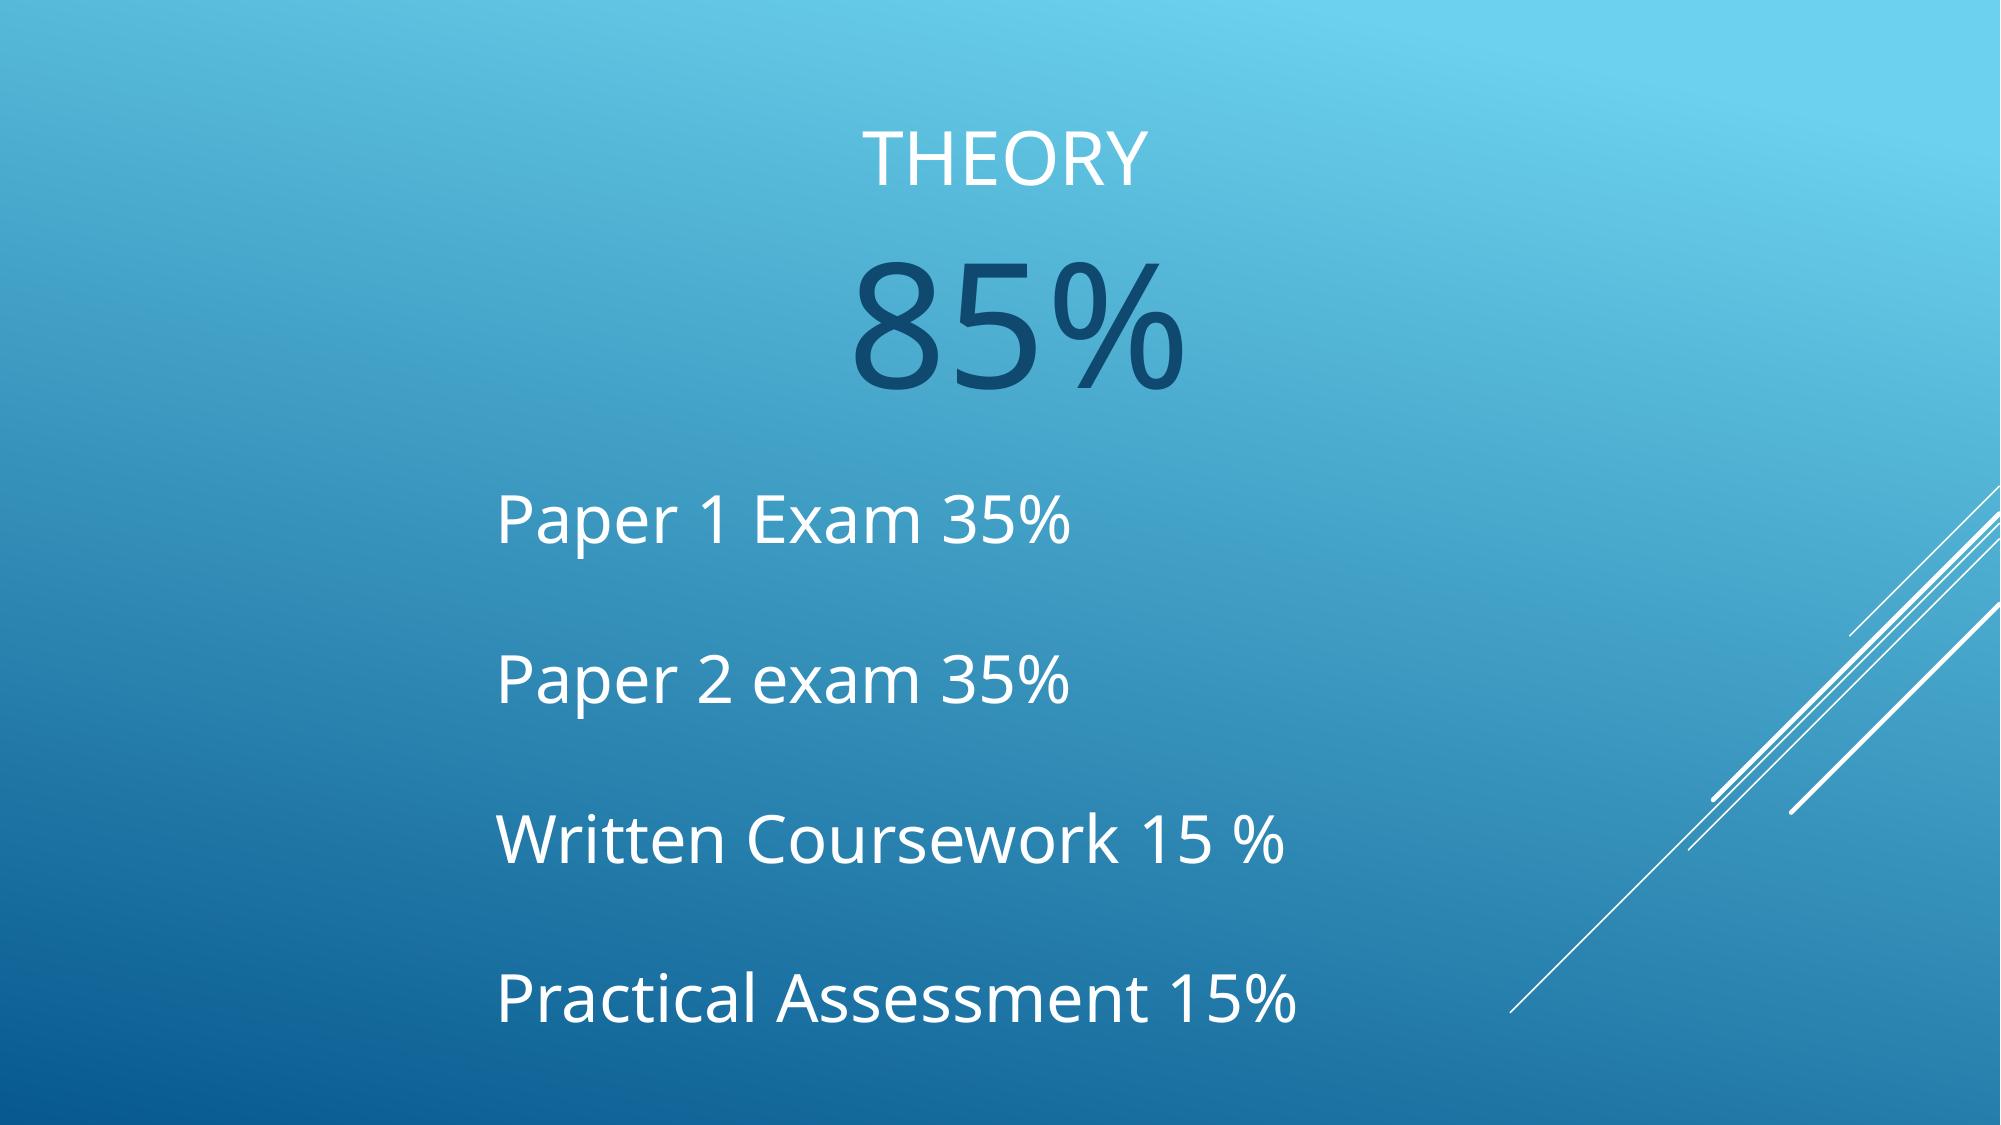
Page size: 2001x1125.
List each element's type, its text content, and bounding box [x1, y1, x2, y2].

title Theory [847, 31, 1192, 206]
text_box Paper 1 Exam 35% Paper 2 exam 35% Written Coursework 15 % Practical Assessment 15% [480, 469, 1650, 1044]
list 85% [752, 206, 1286, 433]
